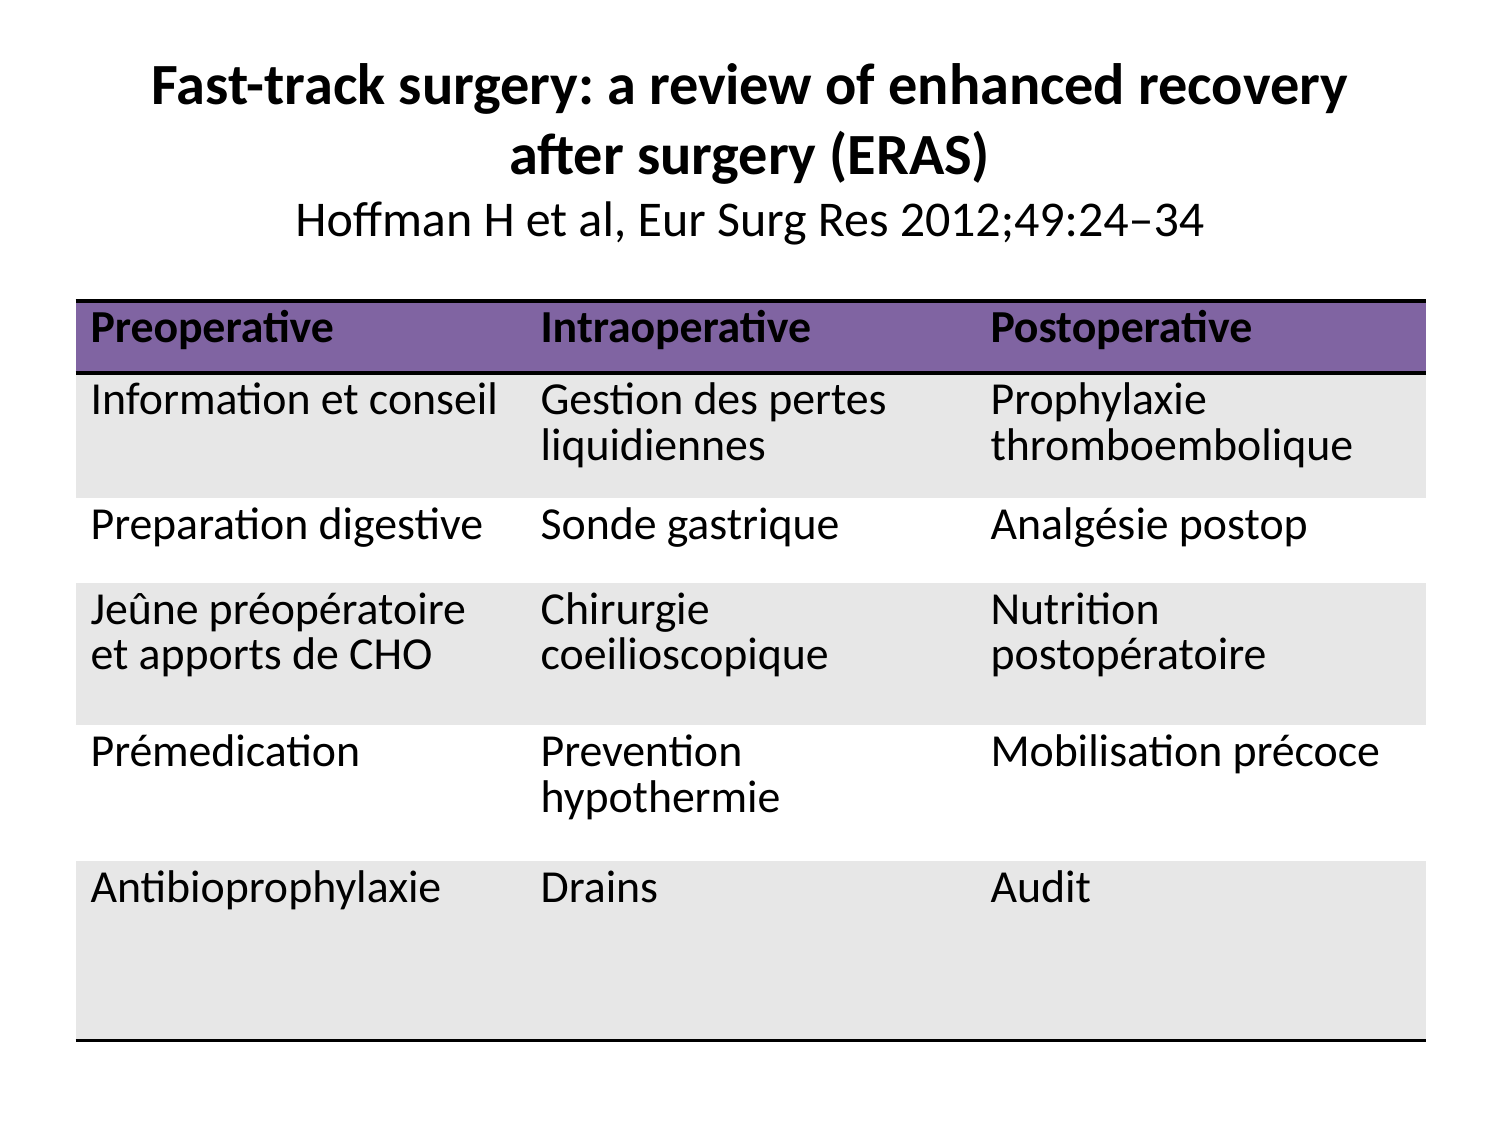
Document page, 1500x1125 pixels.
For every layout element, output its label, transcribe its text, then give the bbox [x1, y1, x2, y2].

table_cell Prevention hypothermie [526, 725, 976, 861]
table_cell Analgésie postop [976, 498, 1426, 583]
table_cell Drains [526, 861, 976, 1039]
table_cell Jeûne préopératoire et apports de CHO [76, 583, 526, 725]
table_header Preoperative [76, 303, 526, 371]
table_cell Mobilisation précoce [976, 725, 1426, 861]
table_cell Chirurgie coeilioscopique [526, 583, 976, 725]
table_cell Information et conseil [76, 375, 526, 498]
title Fast-track surgery: a review of enhanced recovery after surgery (ERAS) Hoffman H et al, Eur Surg Res 2012;49:24–34 [37, 37, 1463, 255]
table_cell Sonde gastrique [526, 498, 976, 583]
table_cell Audit [976, 861, 1426, 1039]
table_cell Antibioprophylaxie [76, 861, 526, 1039]
table_cell Nutrition postopératoire [976, 583, 1426, 725]
table_cell Gestion des pertes liquidiennes [526, 375, 976, 498]
table_cell Preparation digestive [76, 498, 526, 583]
table_cell Prémedication [76, 725, 526, 861]
table_header Intraoperative [526, 303, 976, 371]
table_cell Prophylaxie thromboembolique [976, 375, 1426, 498]
table_header Postoperative [976, 303, 1426, 371]
